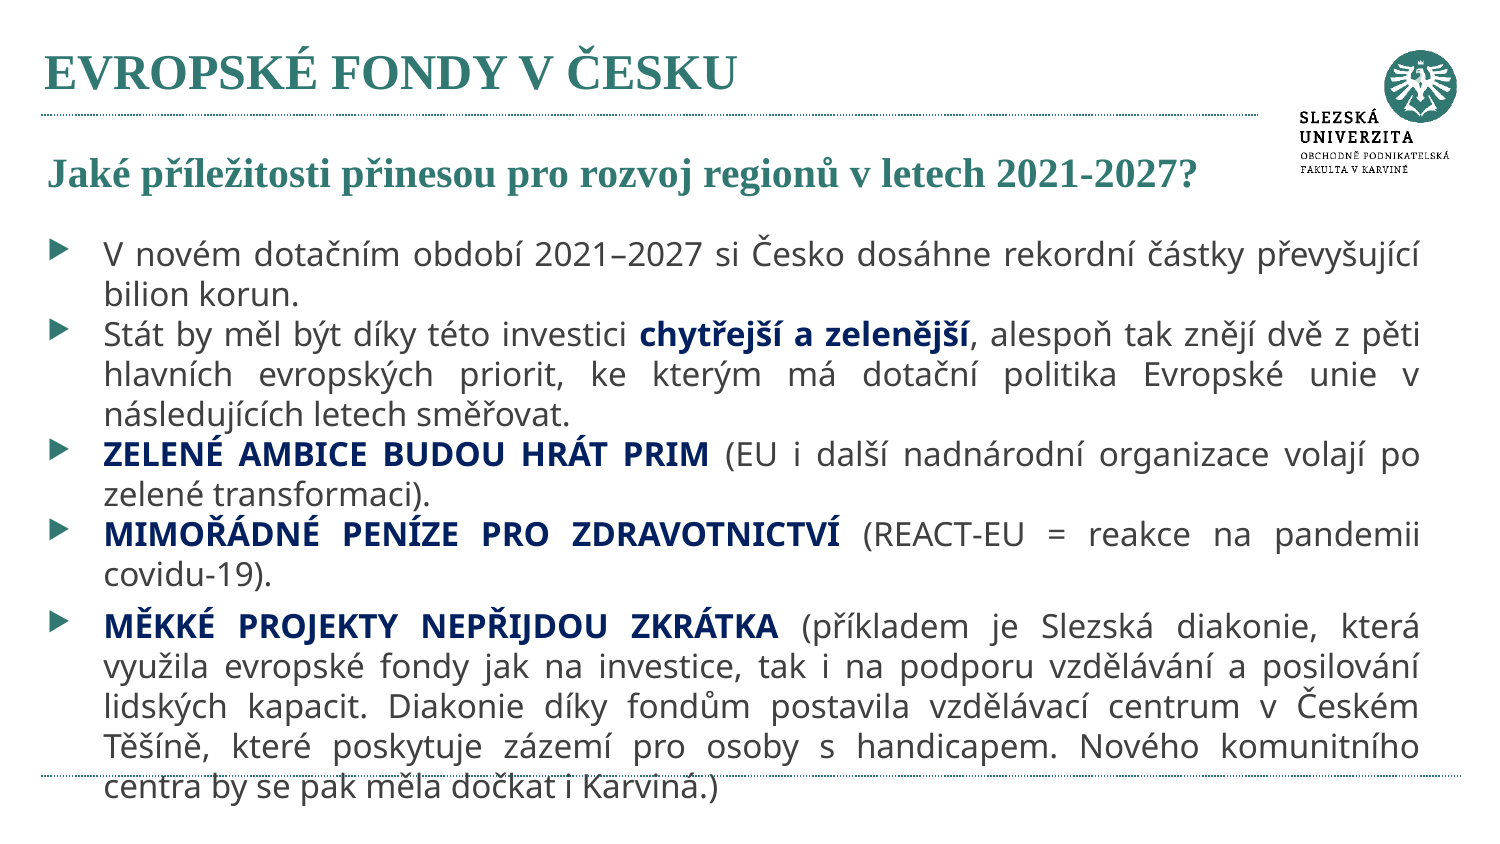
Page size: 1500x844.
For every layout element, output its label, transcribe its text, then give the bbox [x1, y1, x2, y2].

title EVROPSKÉ FONDY V ČESKU [29, 32, 1282, 116]
text_box Jaké příležitosti přinesou pro rozvoj regionů v letech 2021-2027? [32, 138, 1468, 210]
picture [1279, 14, 1495, 196]
text_box V novém dotačním období 2021–2027 si Česko dosáhne rekordní částky převyšující bilion korun. Stát by měl být díky této investici chytřejší a zelenější, alespoň tak znějí dvě z pěti hlavních evropských priorit, ke kterým má dotační politika Evropské unie v následujících letech směřovat. ZELENÉ AMBICE BUDOU HRÁT PRIM (EU i další nadnárodní organizace volají po zelené transformaci). MIMOŘÁDNÉ PENÍZE PRO ZDRAVOTNICTVÍ (REACT‑EU = reakce na pandemii covidu-19). MĚKKÉ PROJEKTY NEPŘIJDOU ZKRÁTKA (příkladem je Slezská diakonie, která využila evropské fondy jak na investice, tak i na podporu vzdělávání a posilování lidských kapacit. Diakonie díky fondům postavila vzdělávací centrum v Českém Těšíně, které poskytuje zázemí pro osoby s handicapem. Nového komunitního centra by se pak měla dočkat i Karviná.) [32, 225, 1437, 844]
